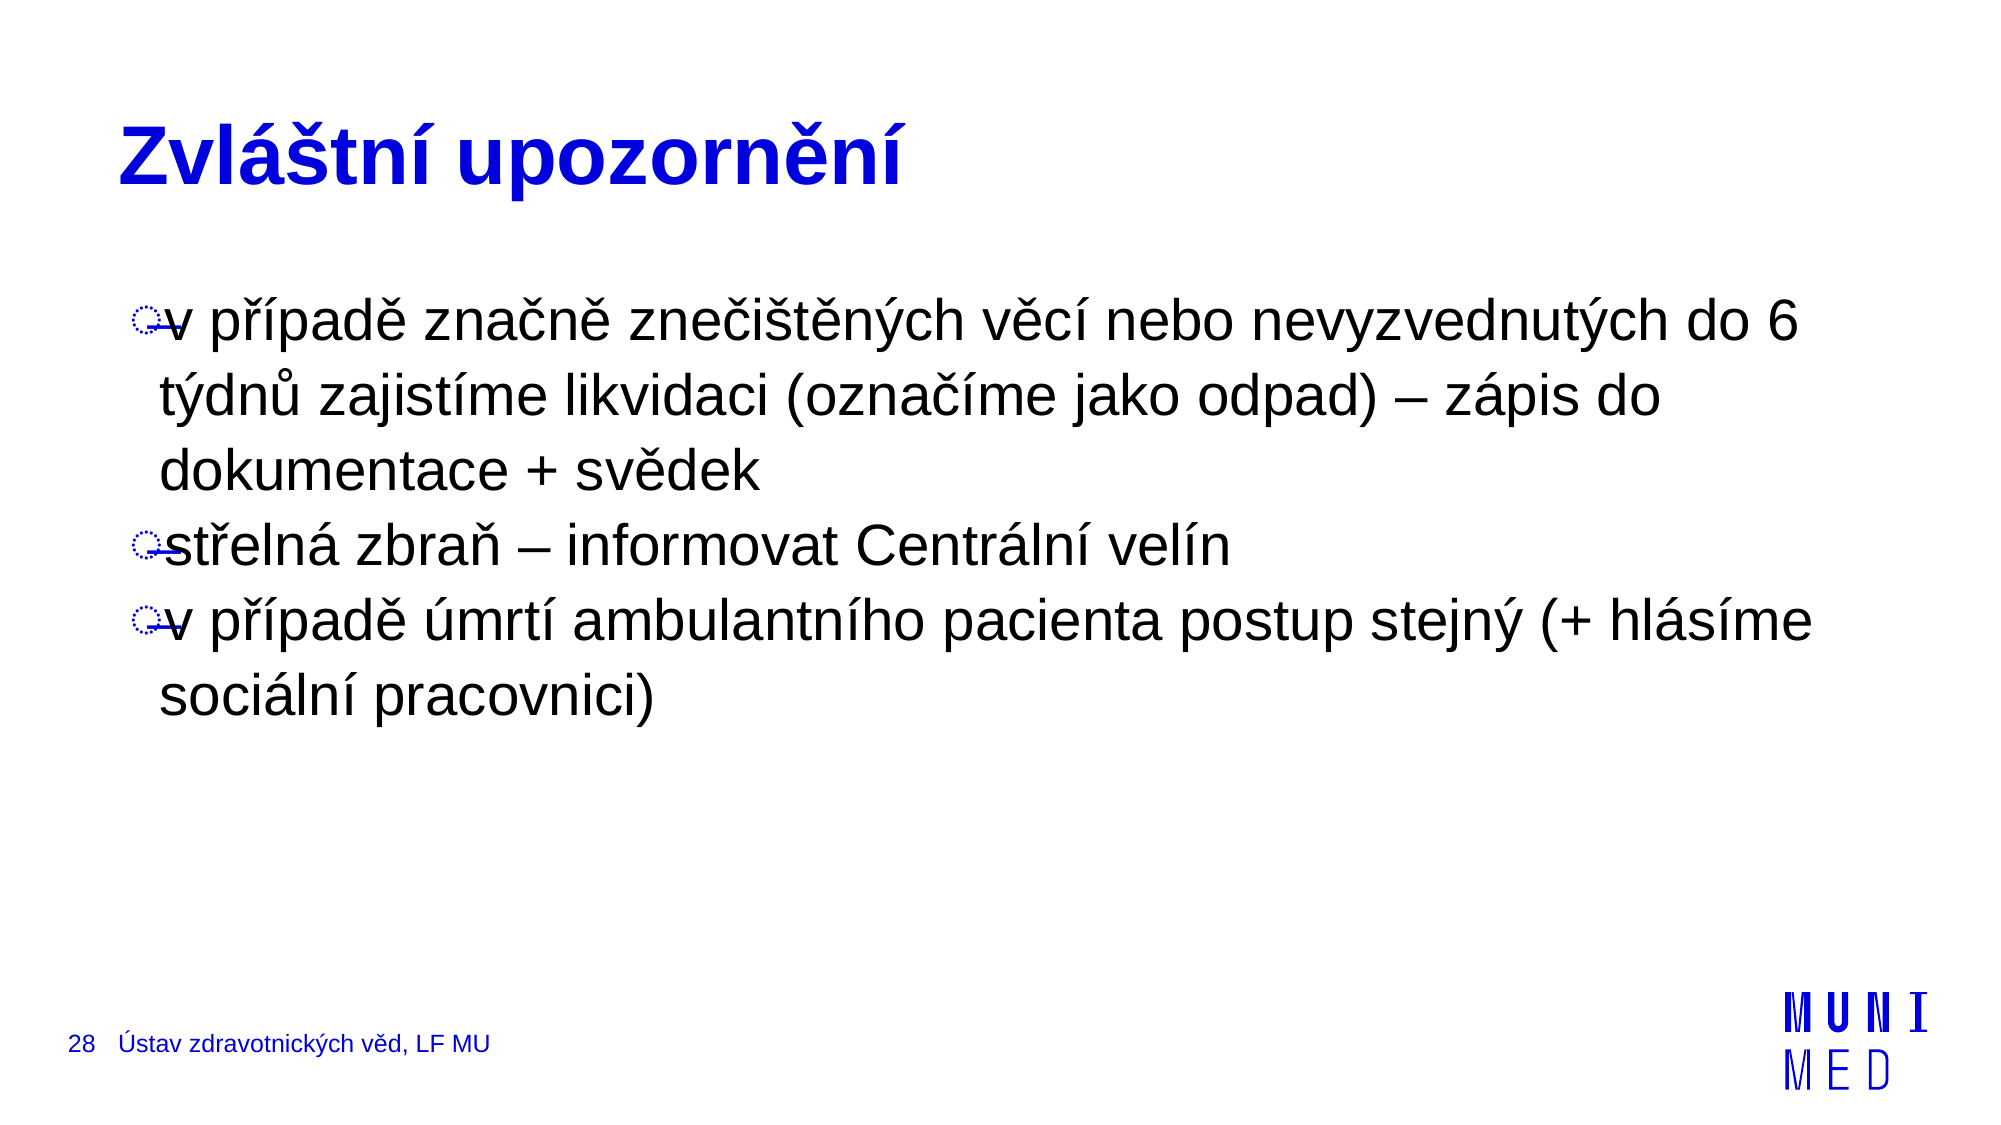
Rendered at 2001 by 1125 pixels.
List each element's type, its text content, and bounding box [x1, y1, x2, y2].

slide_number 28 [67, 1021, 110, 1063]
footer Ústav zdravotnických věd, LF MU [118, 1021, 1418, 1063]
list v případě značně znečištěných věcí nebo nevyzvednutých do 6 týdnů zajistíme likvidaci (označíme jako odpad) – zápis do dokumentace + svědek střelná zbraň – informovat Centrální velín v případě úmrtí ambulantního pacienta postup stejný (+ hlásíme sociální pracovnici) [118, 277, 1883, 957]
title Zvláštní upozornění [118, 118, 1883, 193]
